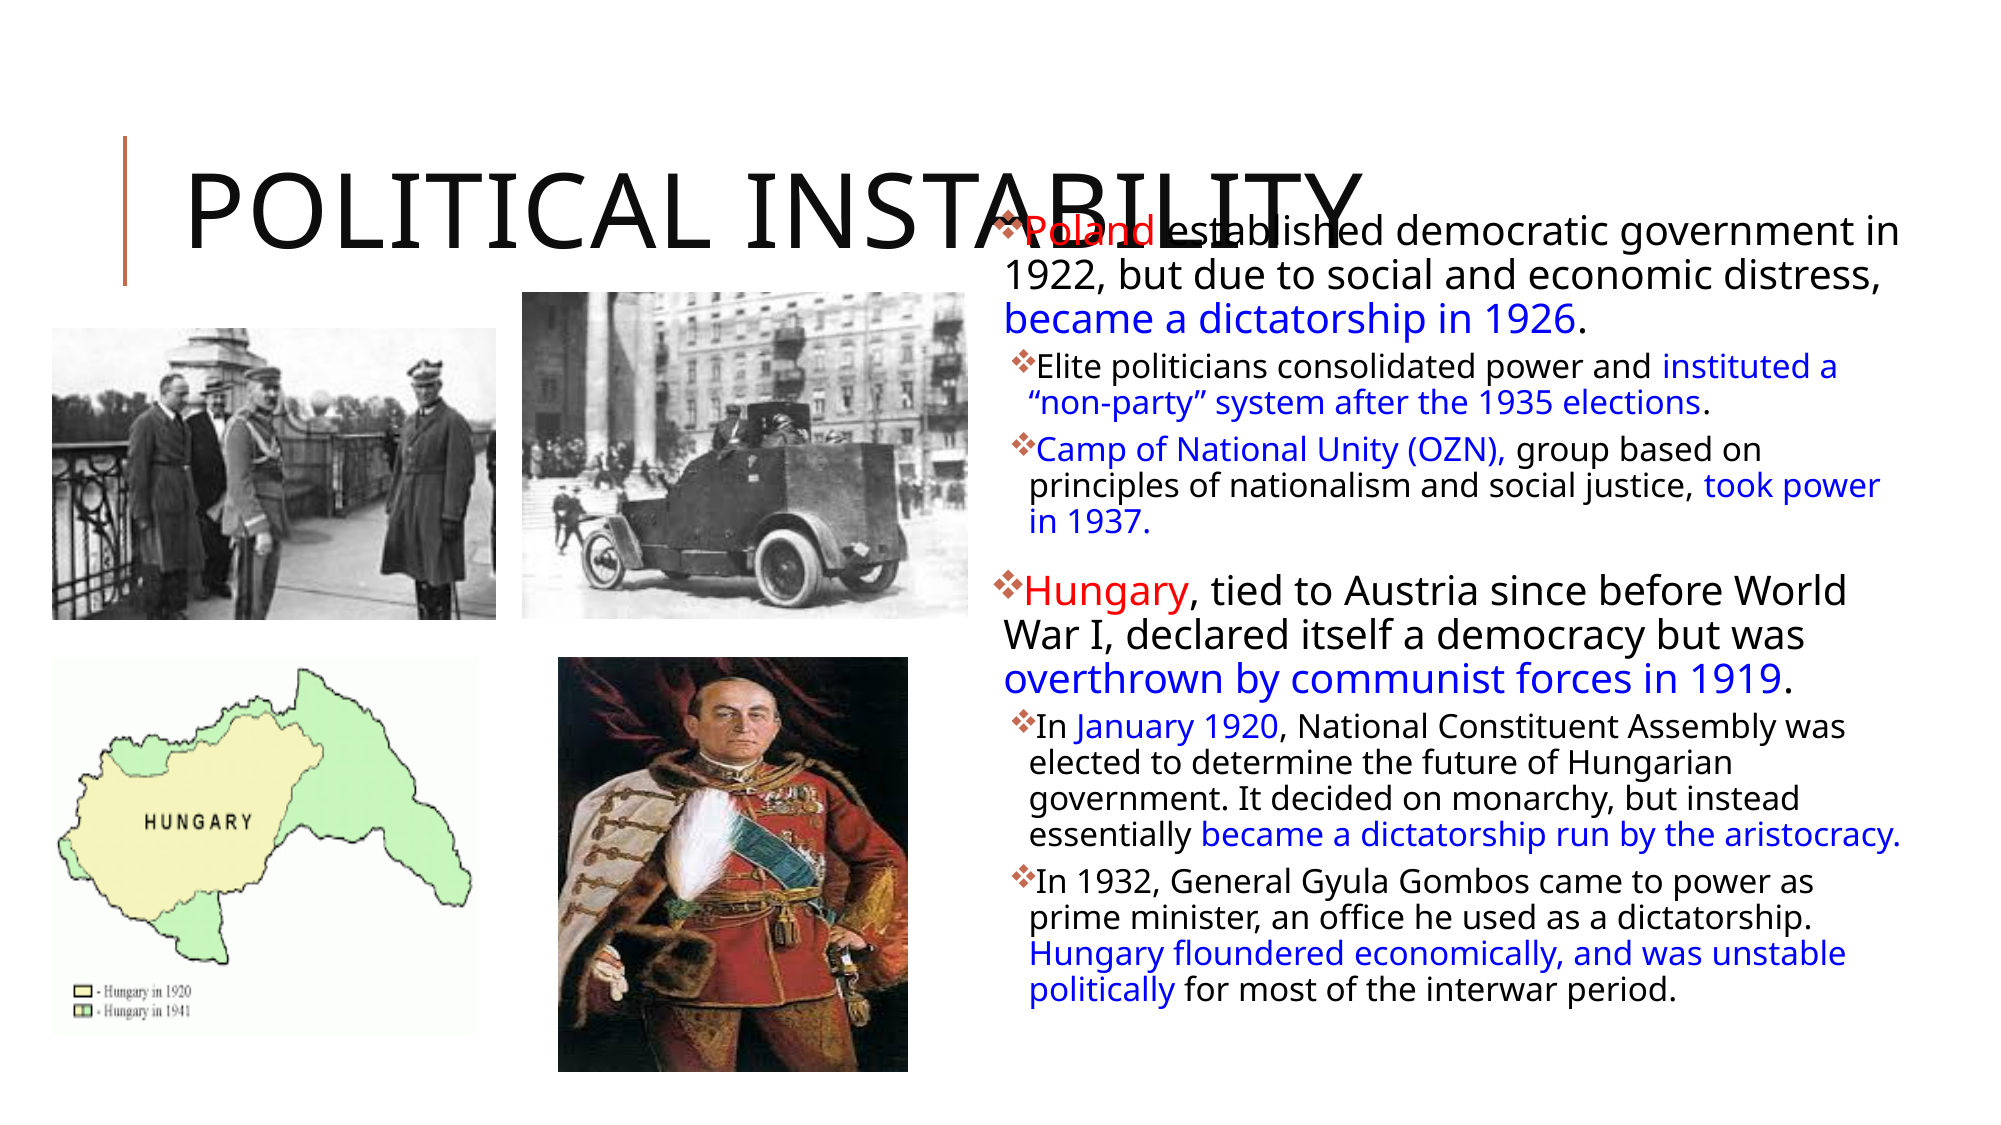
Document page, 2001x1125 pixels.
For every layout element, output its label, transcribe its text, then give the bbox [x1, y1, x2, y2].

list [51, 328, 497, 620]
picture [558, 657, 908, 1072]
picture [51, 657, 479, 1036]
picture [522, 292, 969, 619]
list Poland established democratic government in 1922, but due to social and economic distress, became a dictatorship in 1926. Elite politicians consolidated power and instituted a “non-party” system after the 1935 elections. Camp of National Unity (OZN), group based on principles of nationalism and social justice, took power in 1937. Hungary, tied to Austria since before World War I, declared itself a democracy but was overthrown by communist forces in 1919. In January 1920, National Constituent Assembly was elected to determine the future of Hungarian government. It decided on monarchy, but instead essentially became a dictatorship run by the aristocracy. In 1932, General Gyula Gombos came to power as prime minister, an office he used as a dictatorship. Hungary floundered economically, and was unstable politically for most of the interwar period. [982, 203, 1914, 1035]
title Political instability [168, 96, 1763, 342]
